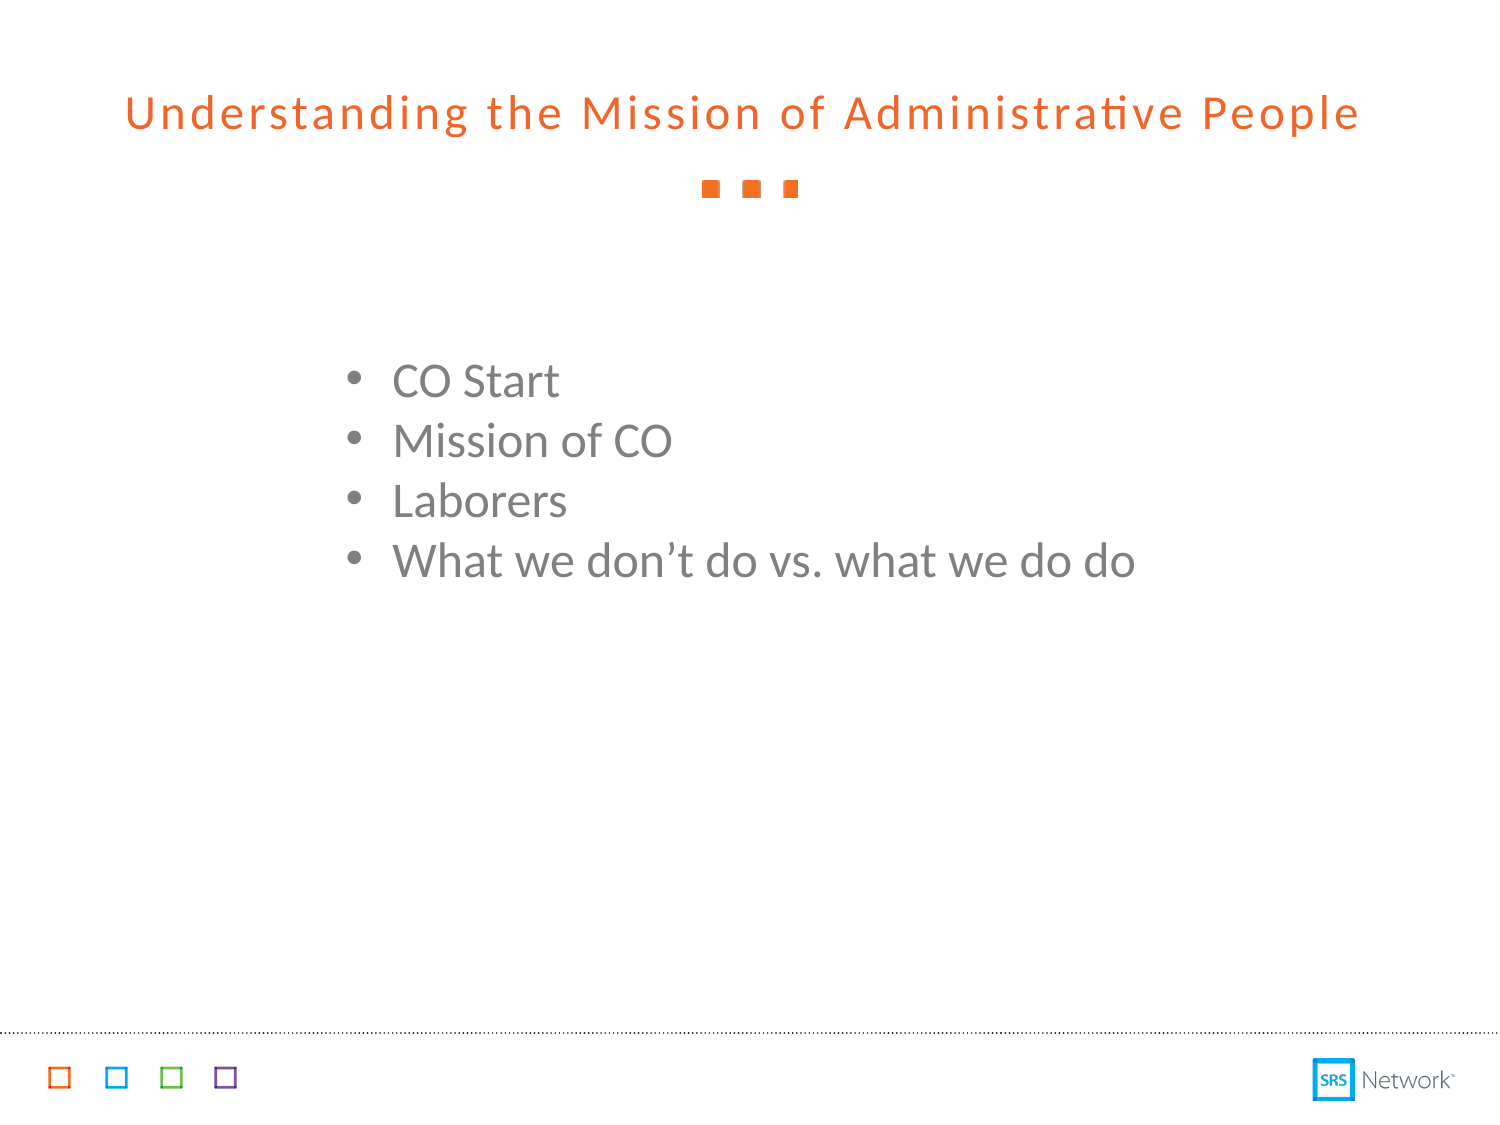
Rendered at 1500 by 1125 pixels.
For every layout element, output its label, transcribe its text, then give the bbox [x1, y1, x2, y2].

picture [44, 1062, 75, 1093]
picture [0, 1028, 1500, 1038]
text_box CO Start Mission of CO Laborers What we don’t do vs. what we do do [330, 339, 1155, 595]
picture [210, 1062, 241, 1093]
text_box Understanding the Mission of Administrative People [104, 65, 1382, 155]
picture [156, 1062, 187, 1093]
picture [101, 1062, 132, 1093]
